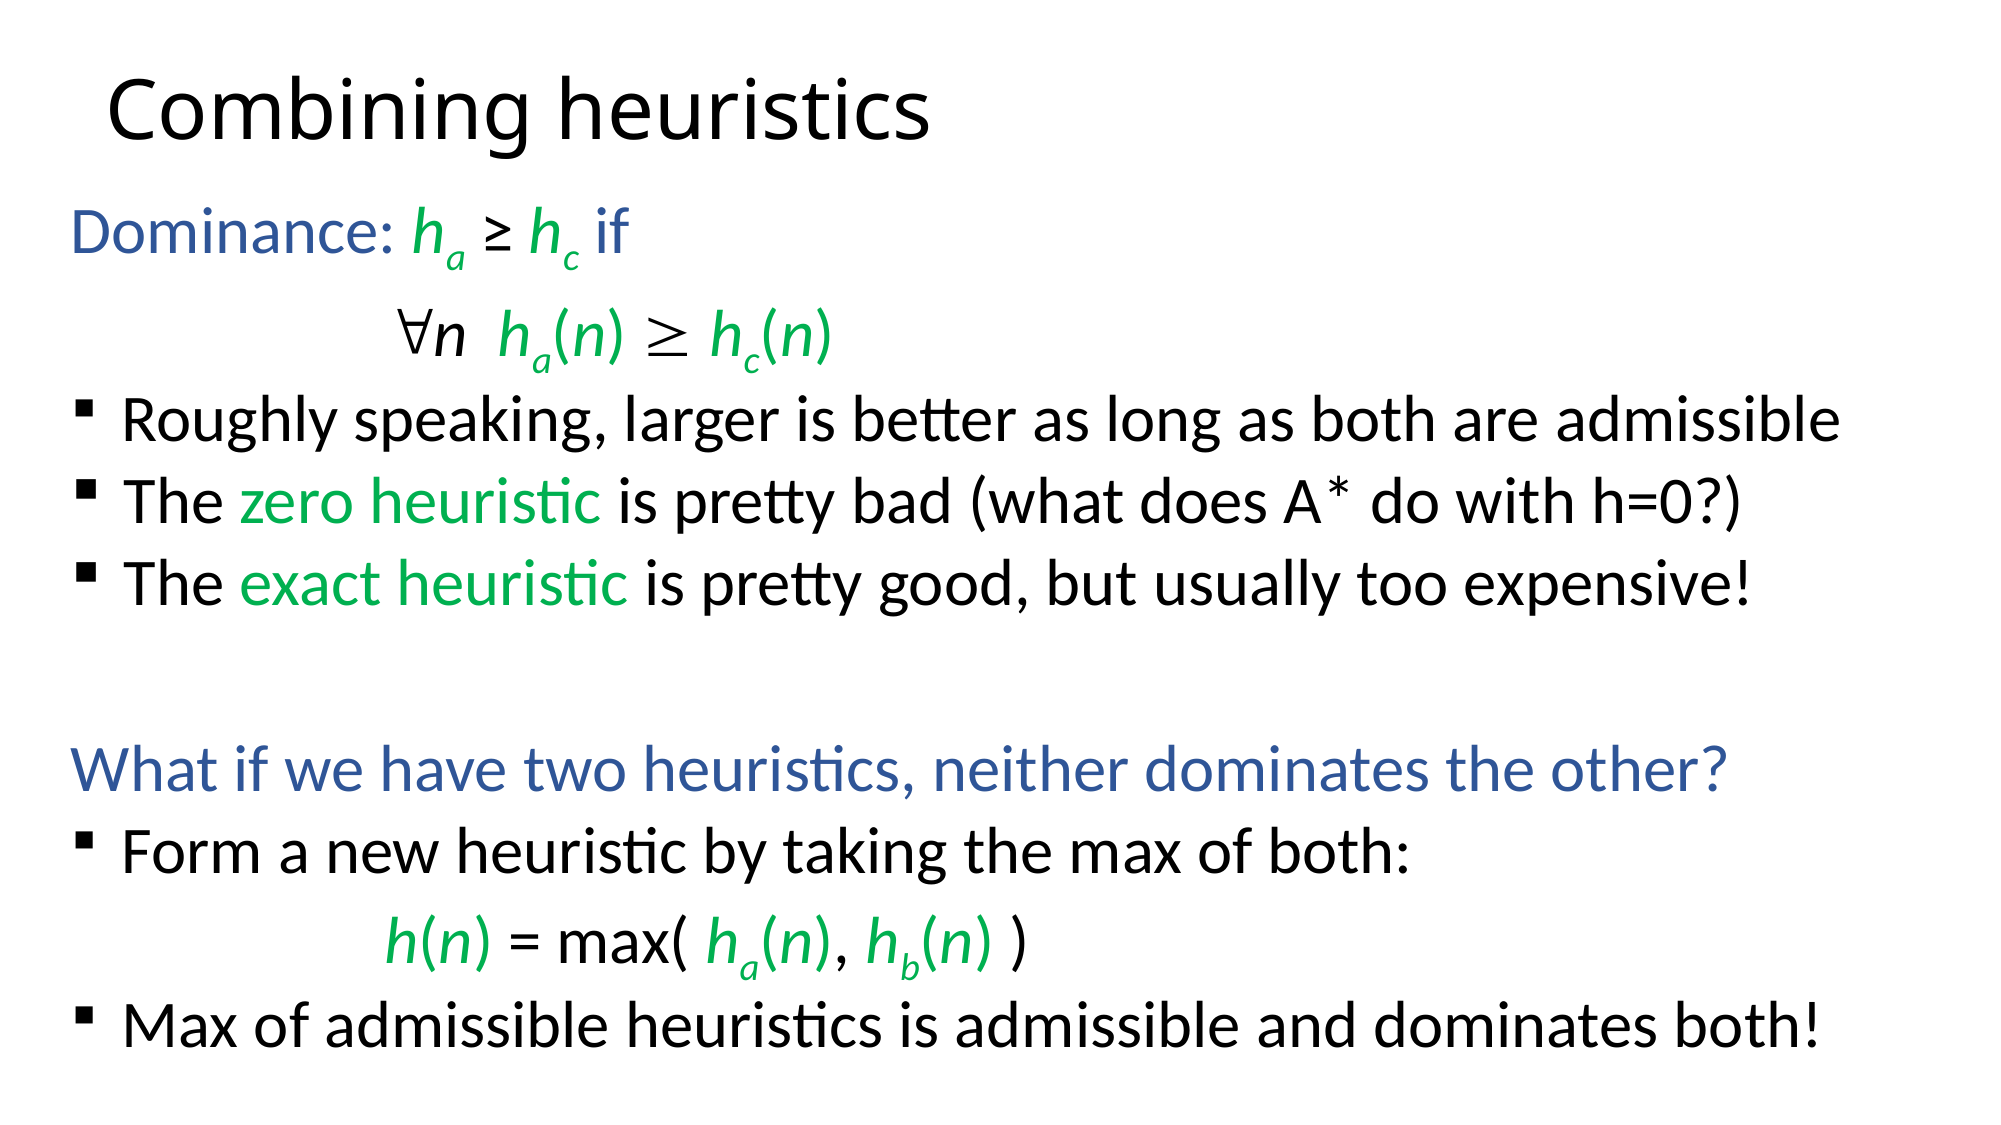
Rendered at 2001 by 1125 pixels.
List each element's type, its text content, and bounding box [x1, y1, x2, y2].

title Combining heuristics [90, 60, 1816, 164]
list Dominance: ha ≥ hc if n ha(n)  hc(n) Roughly speaking, larger is better as long as both are admissible The zero heuristic is pretty bad (what does A* do with h=0?) The exact heuristic is pretty good, but usually too expensive! What if we have two heuristics, neither dominates the other? Form a new heuristic by taking the max of both: h(n) = max( ha(n), hb(n) ) Max of admissible heuristics is admissible and dominates both! [55, 181, 1914, 994]
